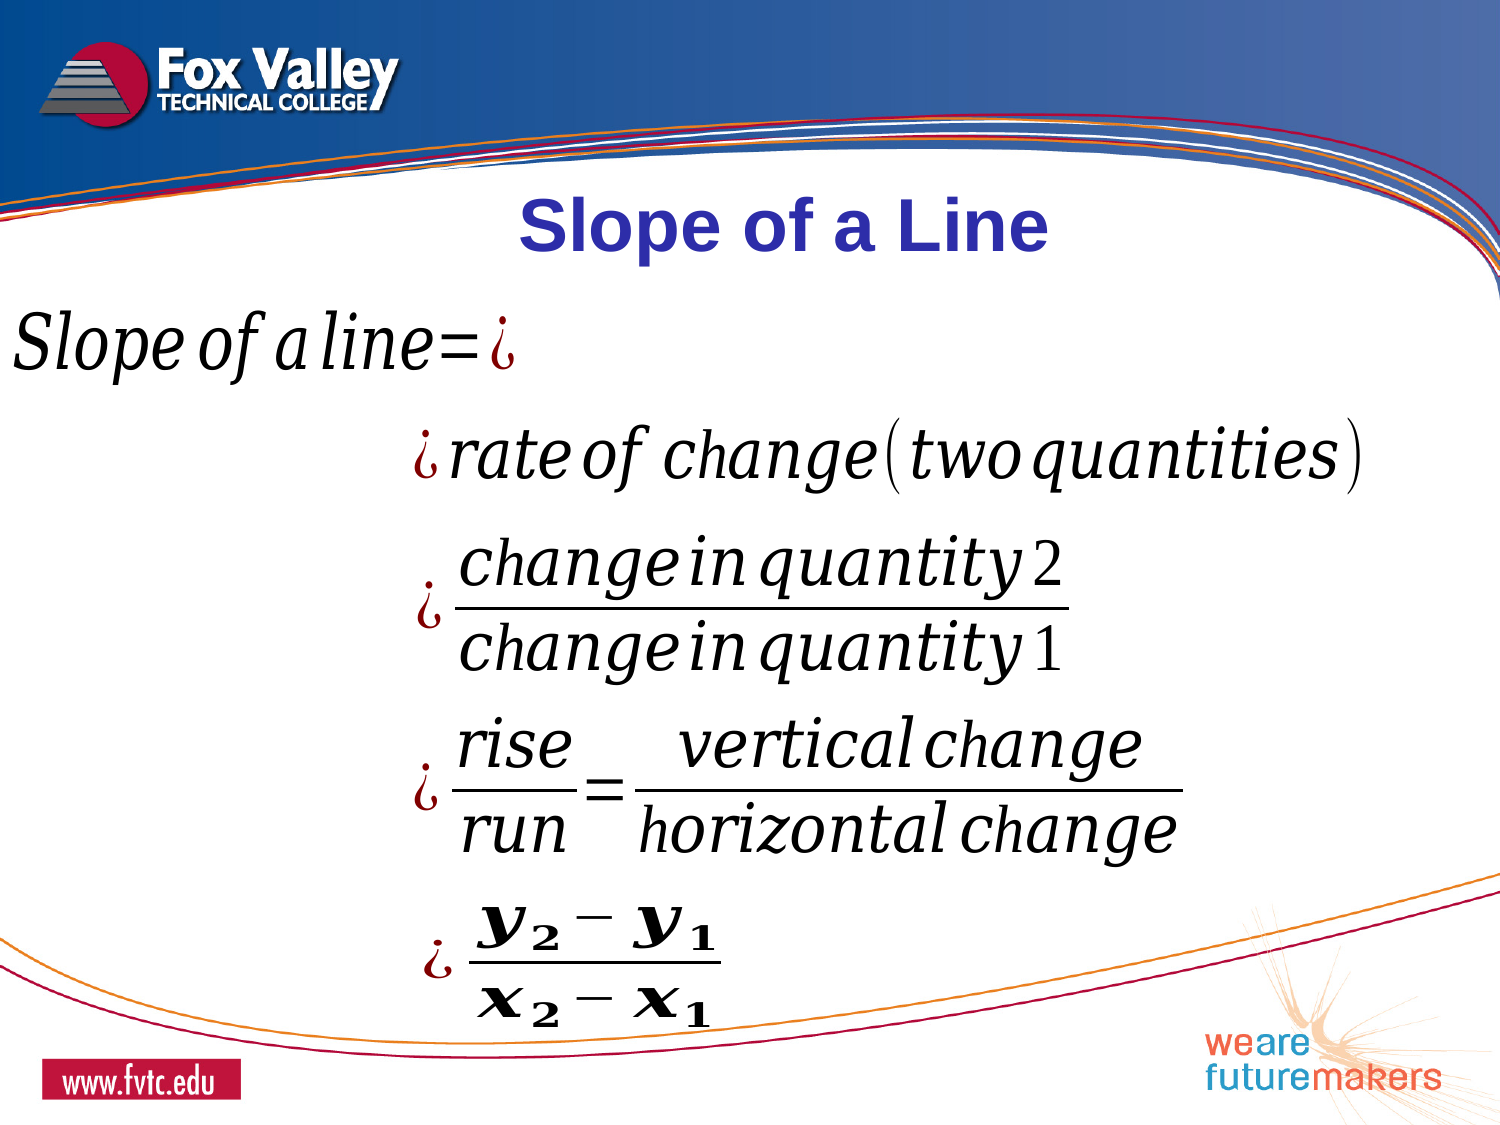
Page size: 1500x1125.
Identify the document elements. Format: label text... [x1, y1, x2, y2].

text_box Slope of a Line [502, 168, 1066, 274]
picture [0, 0, 1500, 1125]
